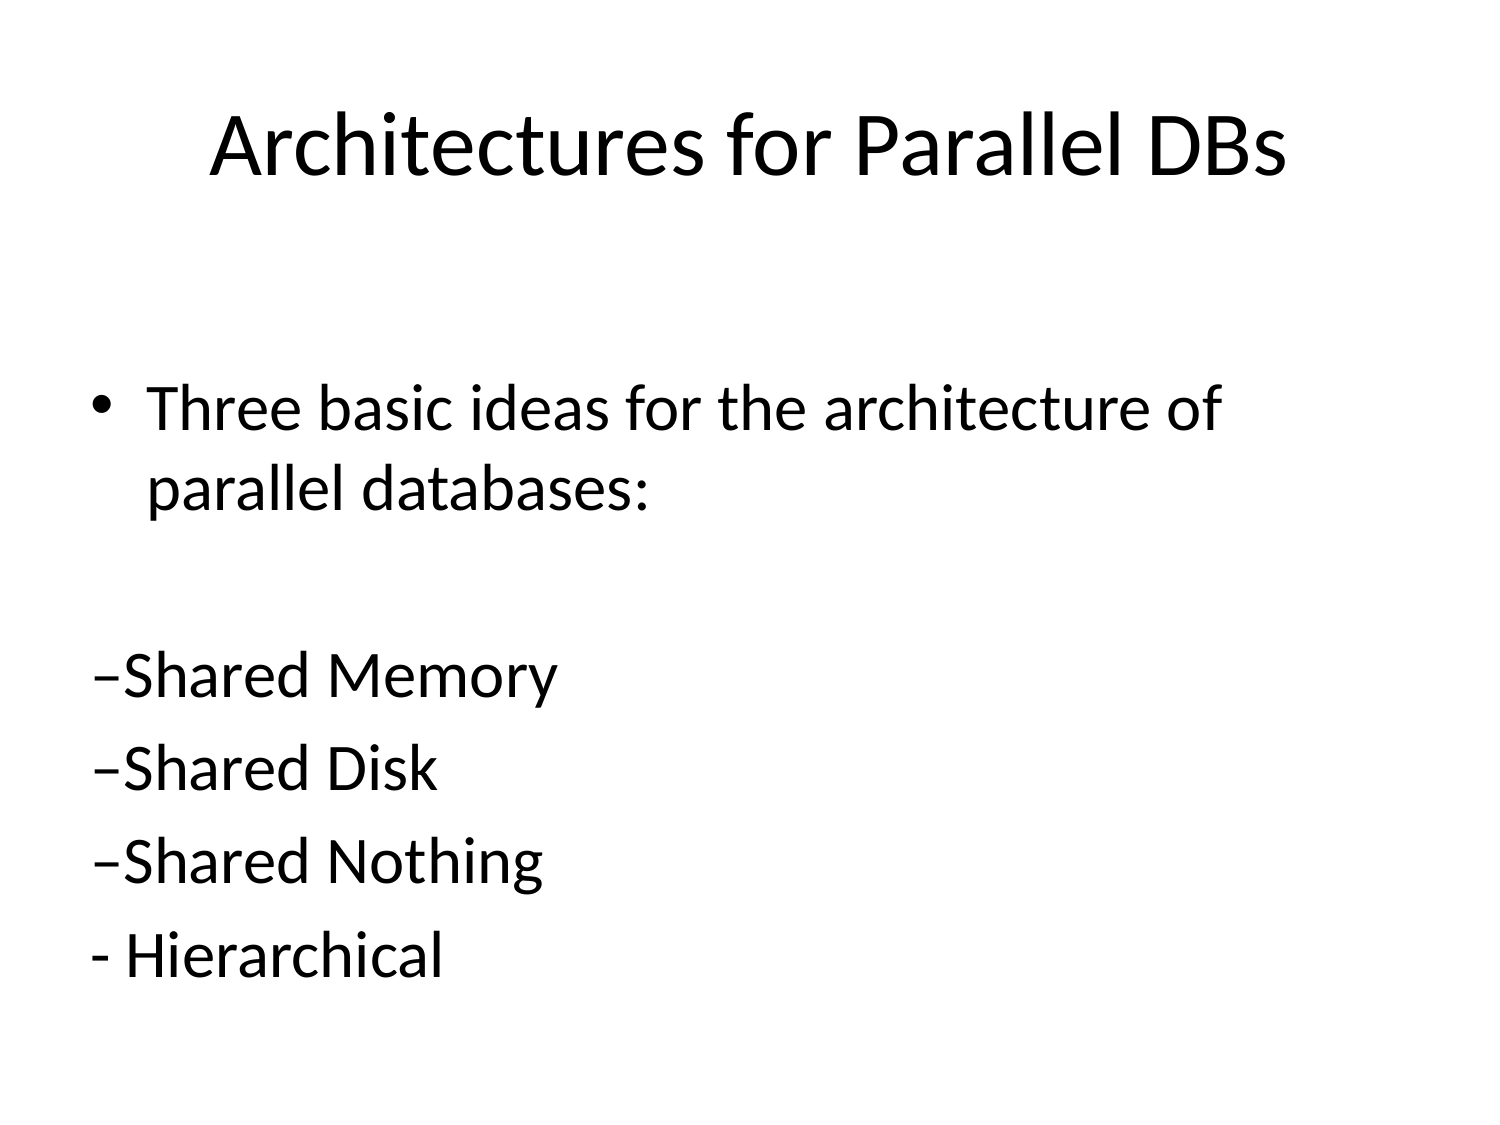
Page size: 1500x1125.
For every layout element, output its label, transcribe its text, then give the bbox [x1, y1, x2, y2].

list Three basic ideas for the architecture of parallel databases: –Shared Memory –Shared Disk –Shared Nothing - Hierarchical [75, 262, 1425, 1005]
title Architectures for Parallel DBs [75, 45, 1425, 233]
